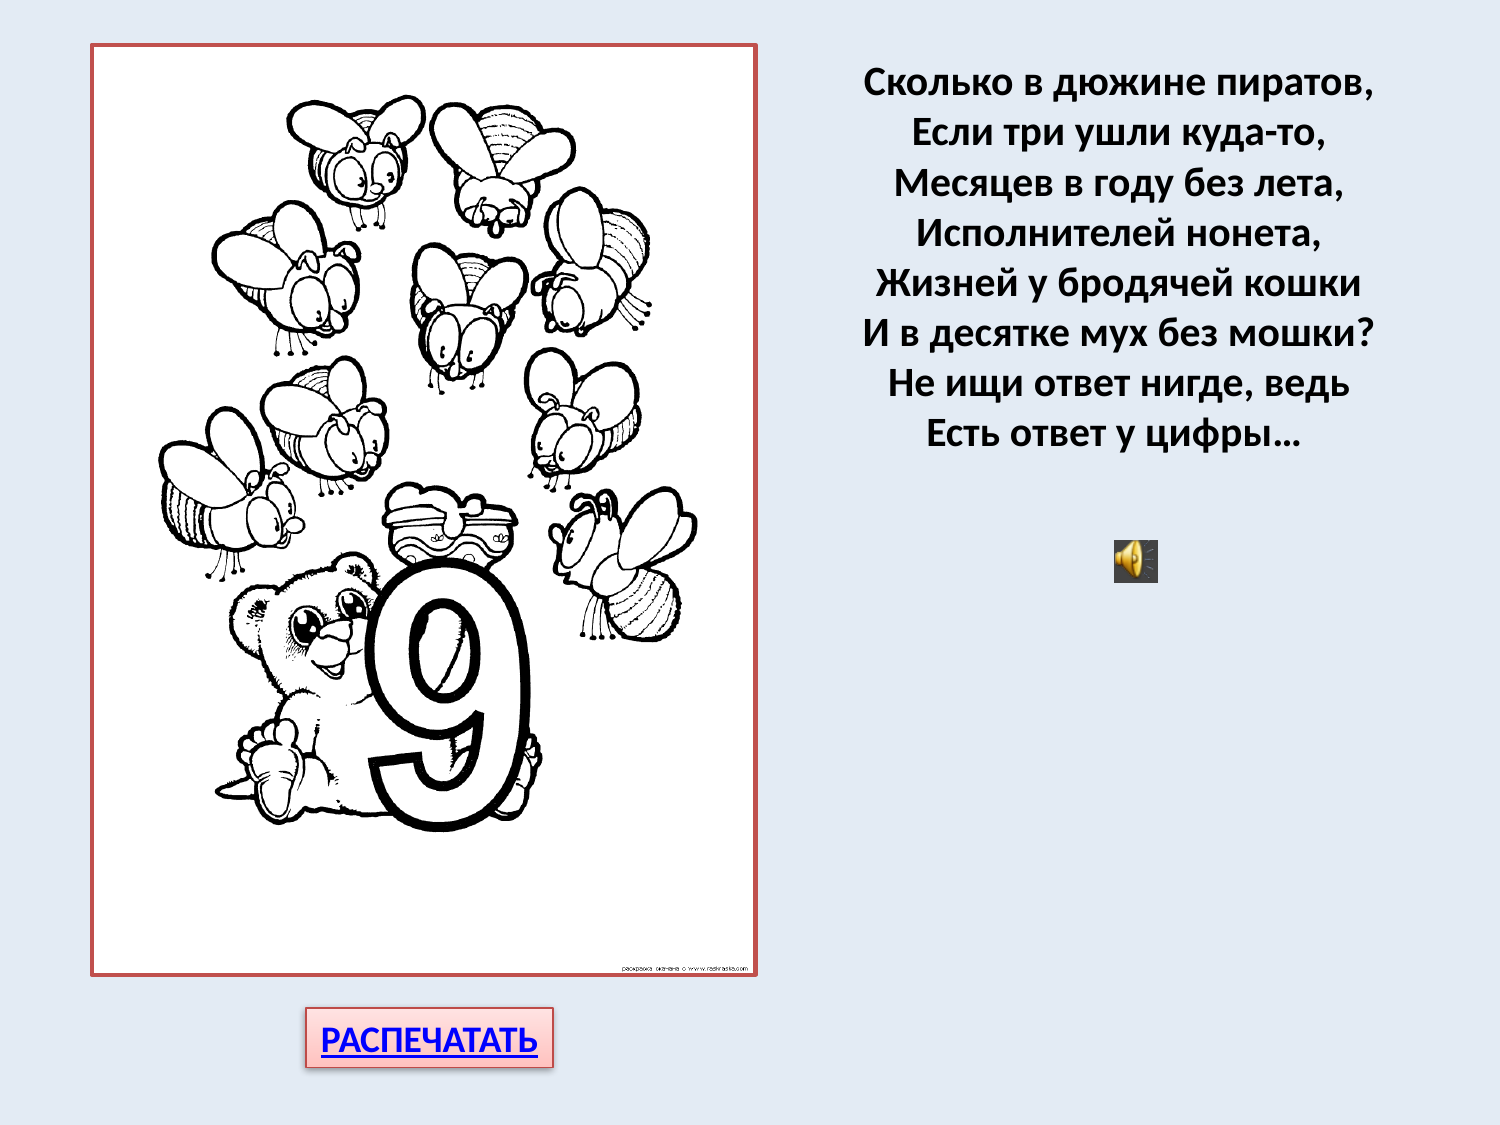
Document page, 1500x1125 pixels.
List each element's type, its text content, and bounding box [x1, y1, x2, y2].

picture [93, 46, 754, 973]
picture [1113, 538, 1159, 585]
text_box РАСПЕЧАТАТЬ [305, 1007, 554, 1068]
text_box Сколько в дюжине пиратов, Если три ушли куда-то, Месяцев в году без лета, Исполнителей нонета, Жизней у бродячей кошки И в десятке мух без мошки? Не ищи ответ нигде, ведь Есть ответ у цифры… [843, 46, 1395, 462]
